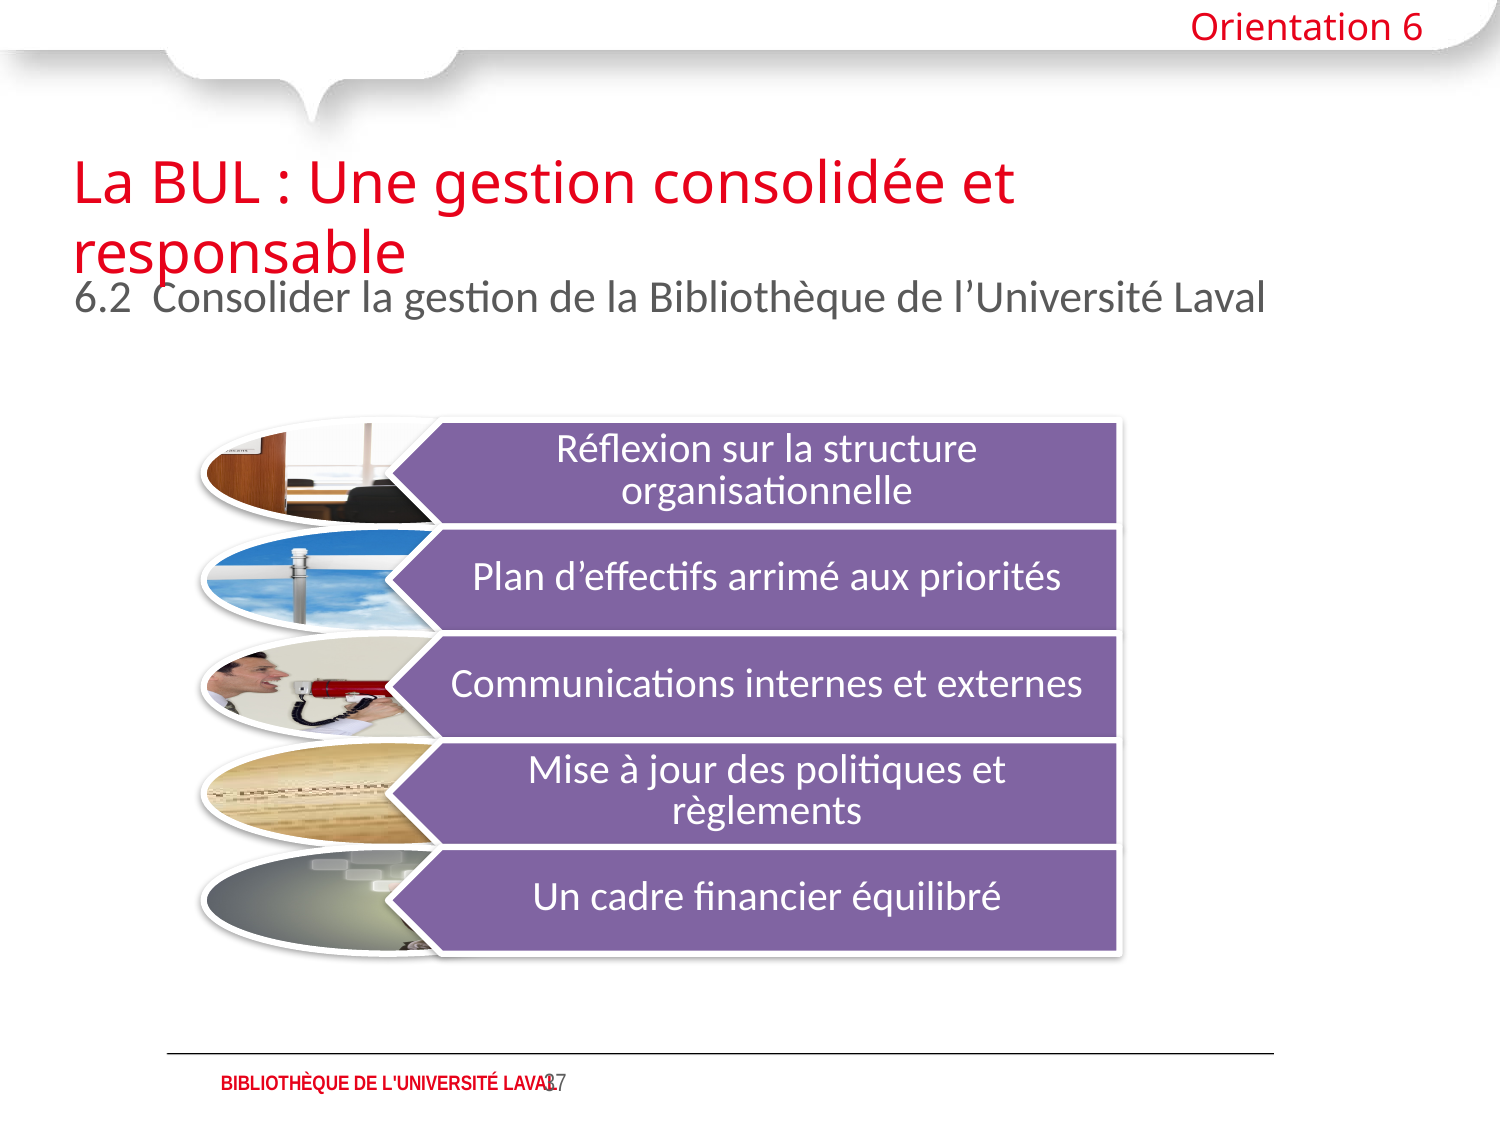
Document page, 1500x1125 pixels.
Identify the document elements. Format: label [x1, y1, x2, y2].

text_box [203, 419, 1304, 954]
picture [0, 0, 1500, 1125]
